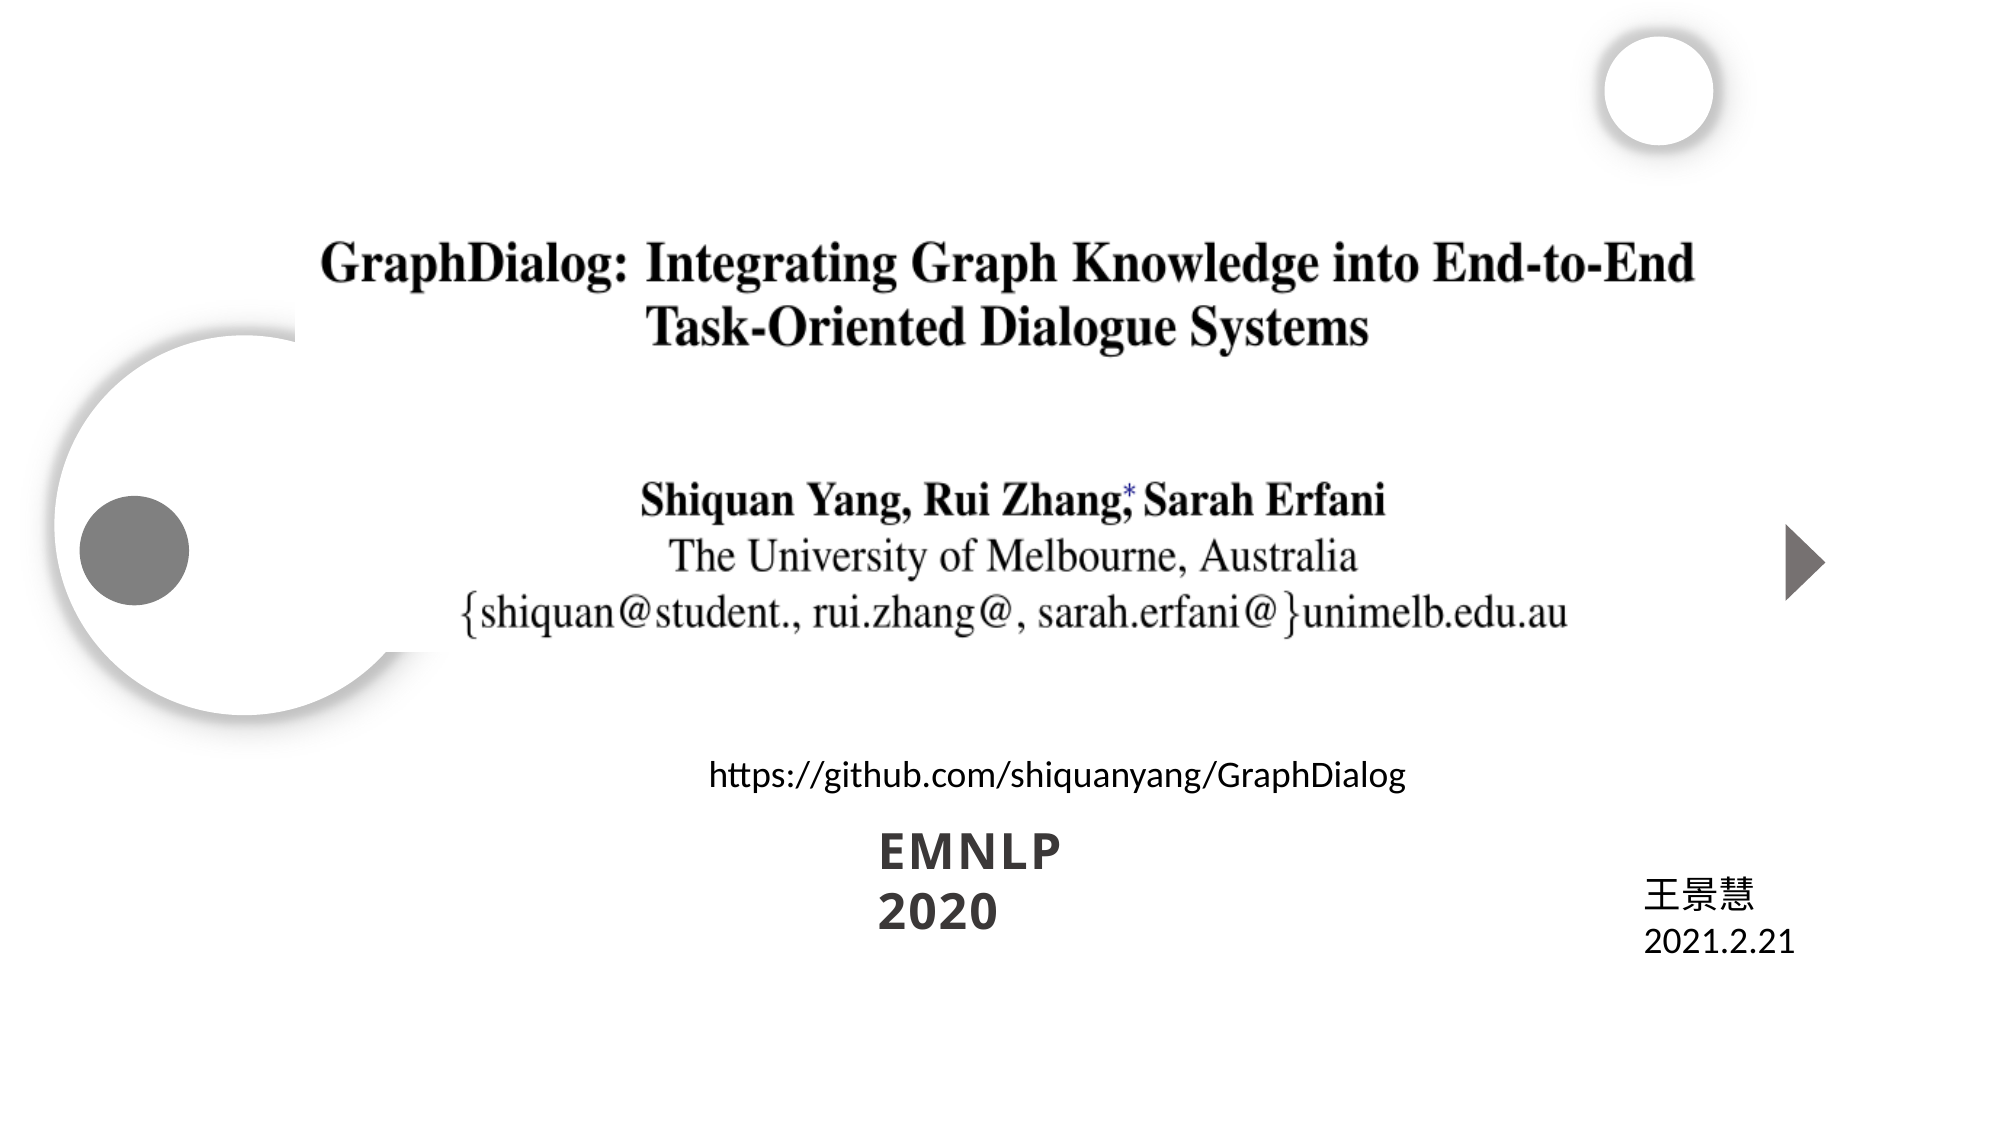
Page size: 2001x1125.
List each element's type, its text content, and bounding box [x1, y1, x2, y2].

text_box [1603, 35, 1715, 147]
text_box [78, 494, 191, 607]
text_box https://github.com/shiquanyang/GraphDialog [685, 742, 1573, 803]
text_box 王景慧 2021.2.21 [1629, 863, 1826, 969]
picture [295, 227, 1735, 652]
text_box [1784, 521, 1827, 604]
text_box [53, 334, 388, 717]
text_box EMNLP 2020 [877, 819, 1192, 940]
